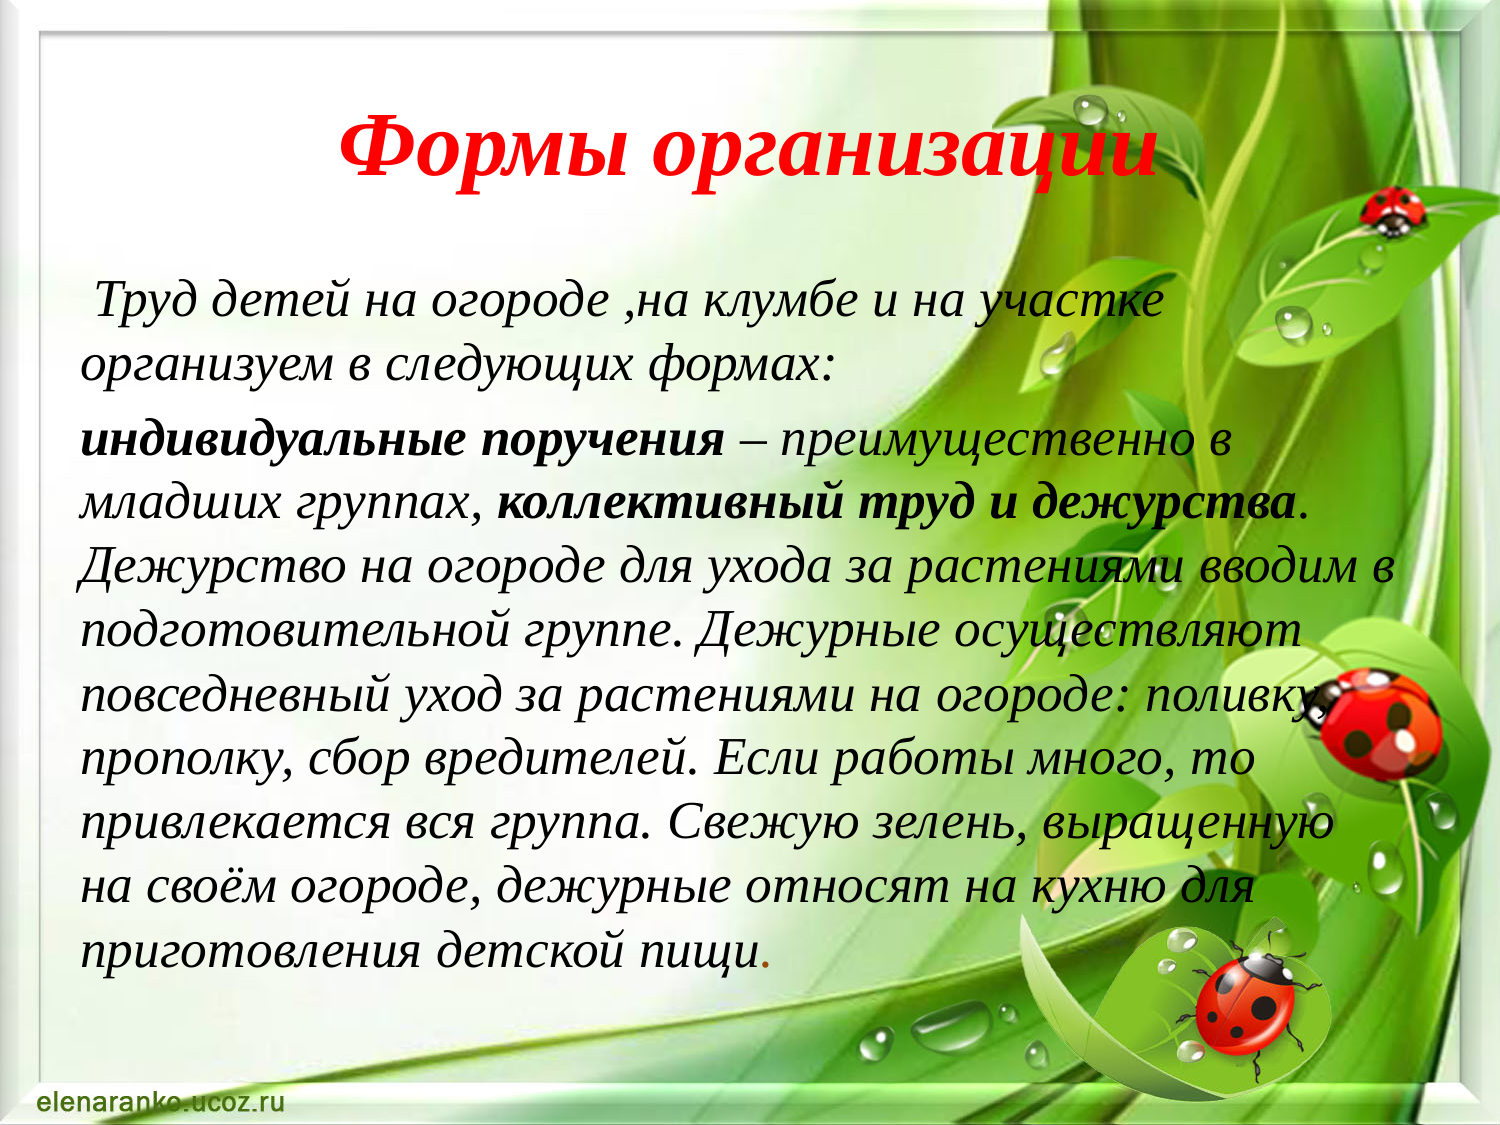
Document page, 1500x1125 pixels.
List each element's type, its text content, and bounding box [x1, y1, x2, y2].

title Формы организации [75, 45, 1425, 233]
picture [0, 0, 1500, 1125]
list Труд детей на огороде ,на клумбе и на участке организуем в следующих формах: индивидуальные поручения – преимущественно в младших группах, коллективный труд и дежурства. Дежурство на огороде для ухода за растениями вводим в подготовительной группе. Дежурные осуществляют повседневный уход за растениями на огороде: поливку, прополку, сбор вредителей. Если работы много, то привлекается вся группа. Свежую зелень, выращенную на своём огороде, дежурные относят на кухню для приготовления детской пищи. [64, 255, 1415, 998]
